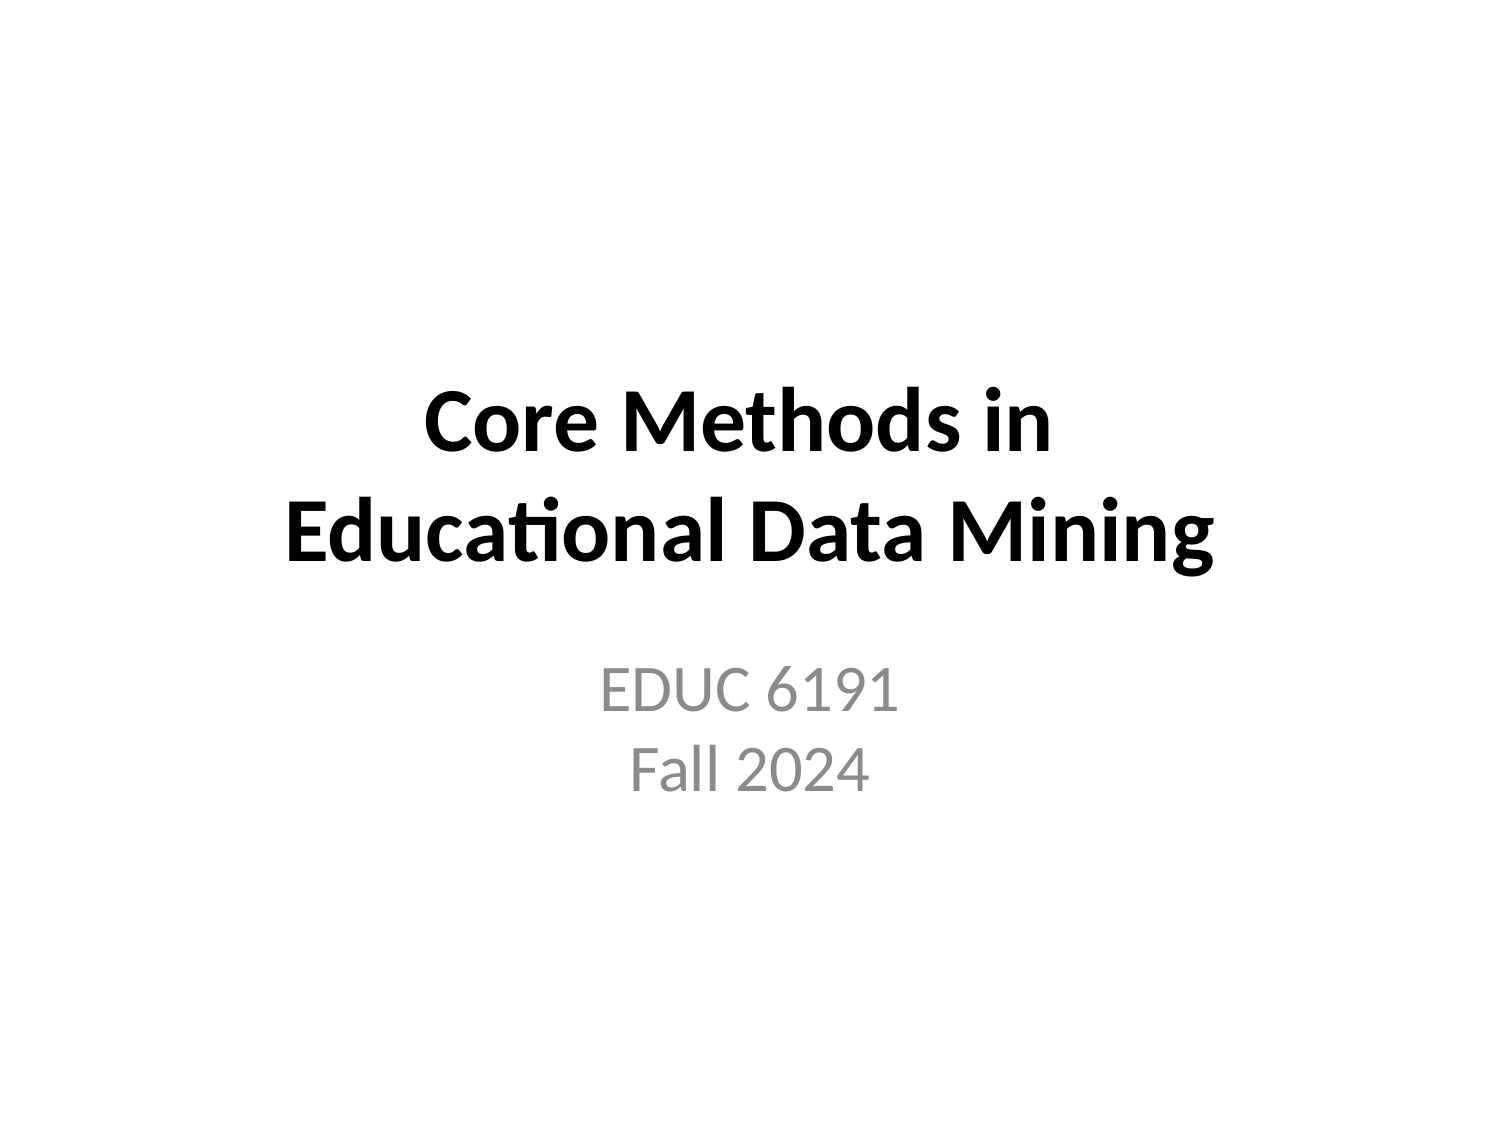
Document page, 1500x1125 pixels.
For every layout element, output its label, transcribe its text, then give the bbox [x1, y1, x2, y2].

subtitle EDUC 6191 Fall 2024 [225, 637, 1275, 925]
title Core Methods in Educational Data Mining [112, 349, 1388, 591]
